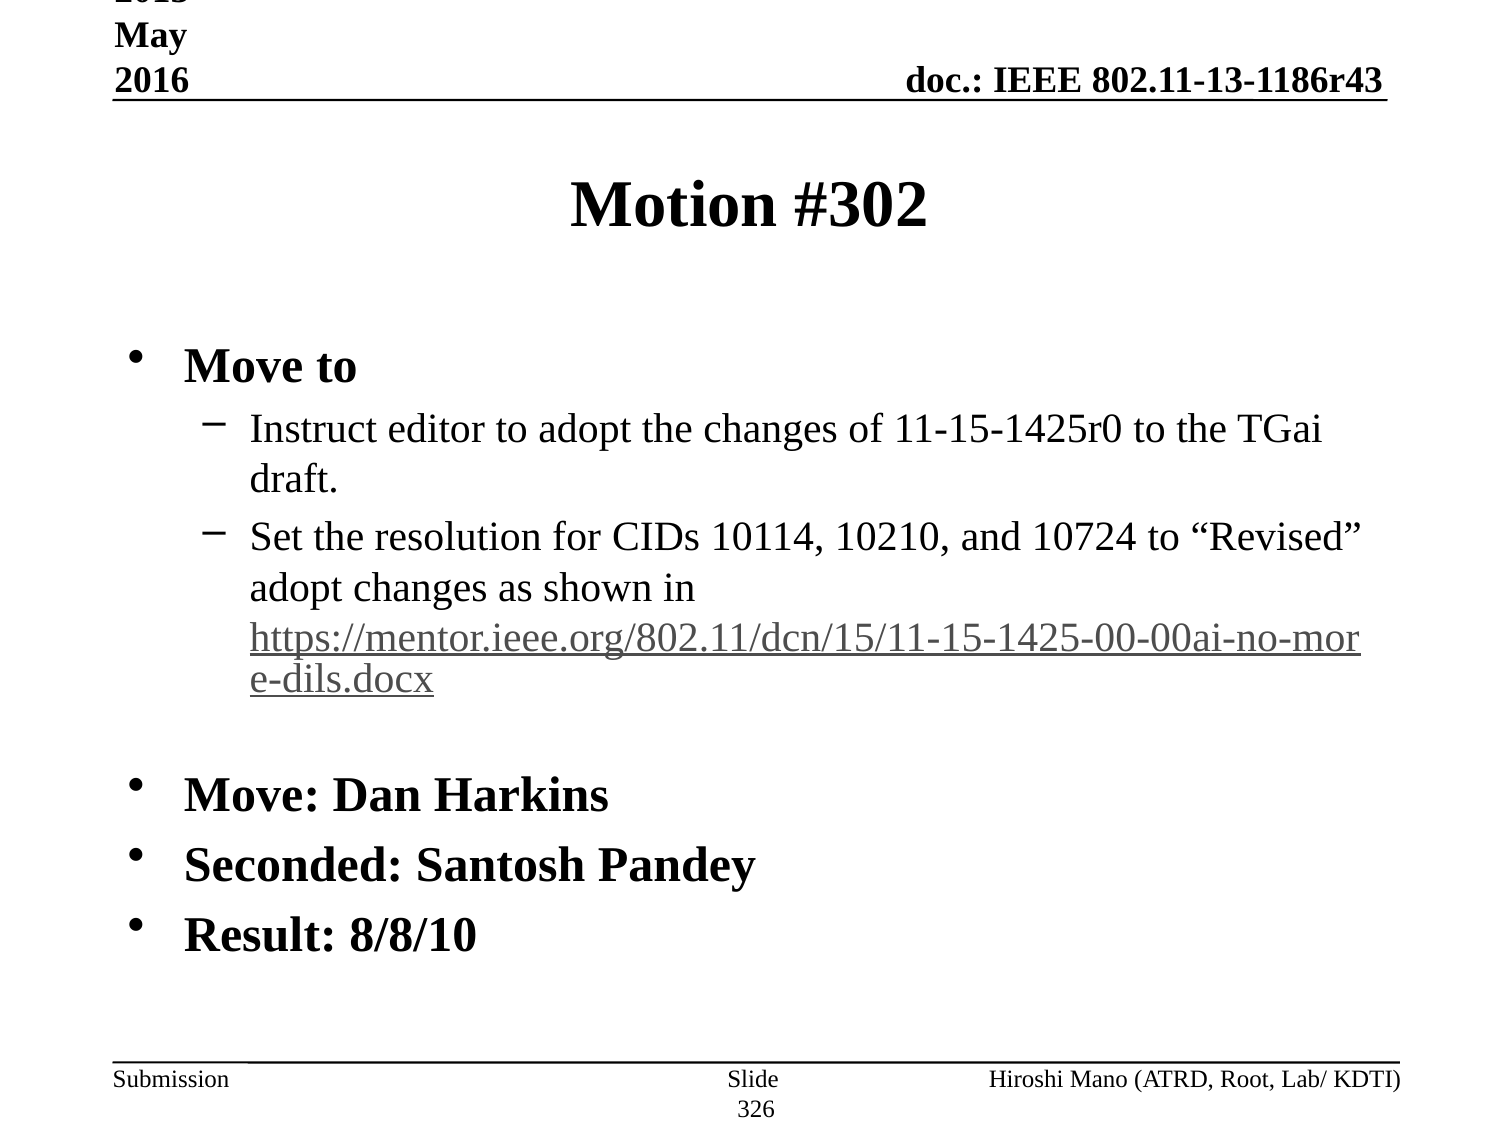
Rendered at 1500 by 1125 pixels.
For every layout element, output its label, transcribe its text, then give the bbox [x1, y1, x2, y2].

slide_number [114, 54, 269, 101]
slide_number Slide 326 [712, 1061, 800, 1093]
title Motion #302 [112, 112, 1388, 288]
list Move to Instruct editor to adopt the changes of 11-15-1425r0 to the TGai draft. Set the resolution for CIDs 10114, 10210, and 10724 to “Revised” adopt changes as shown in https://mentor.ieee.org/802.11/dcn/15/11-15-1425-00-00ai-no-more-dils.docx Move: Dan Harkins Seconded: Santosh Pandey Result: 8/8/10 [112, 324, 1388, 1001]
footer Hiroshi Mano (ATRD, Root, Lab/ KDTI) [984, 1061, 1402, 1093]
